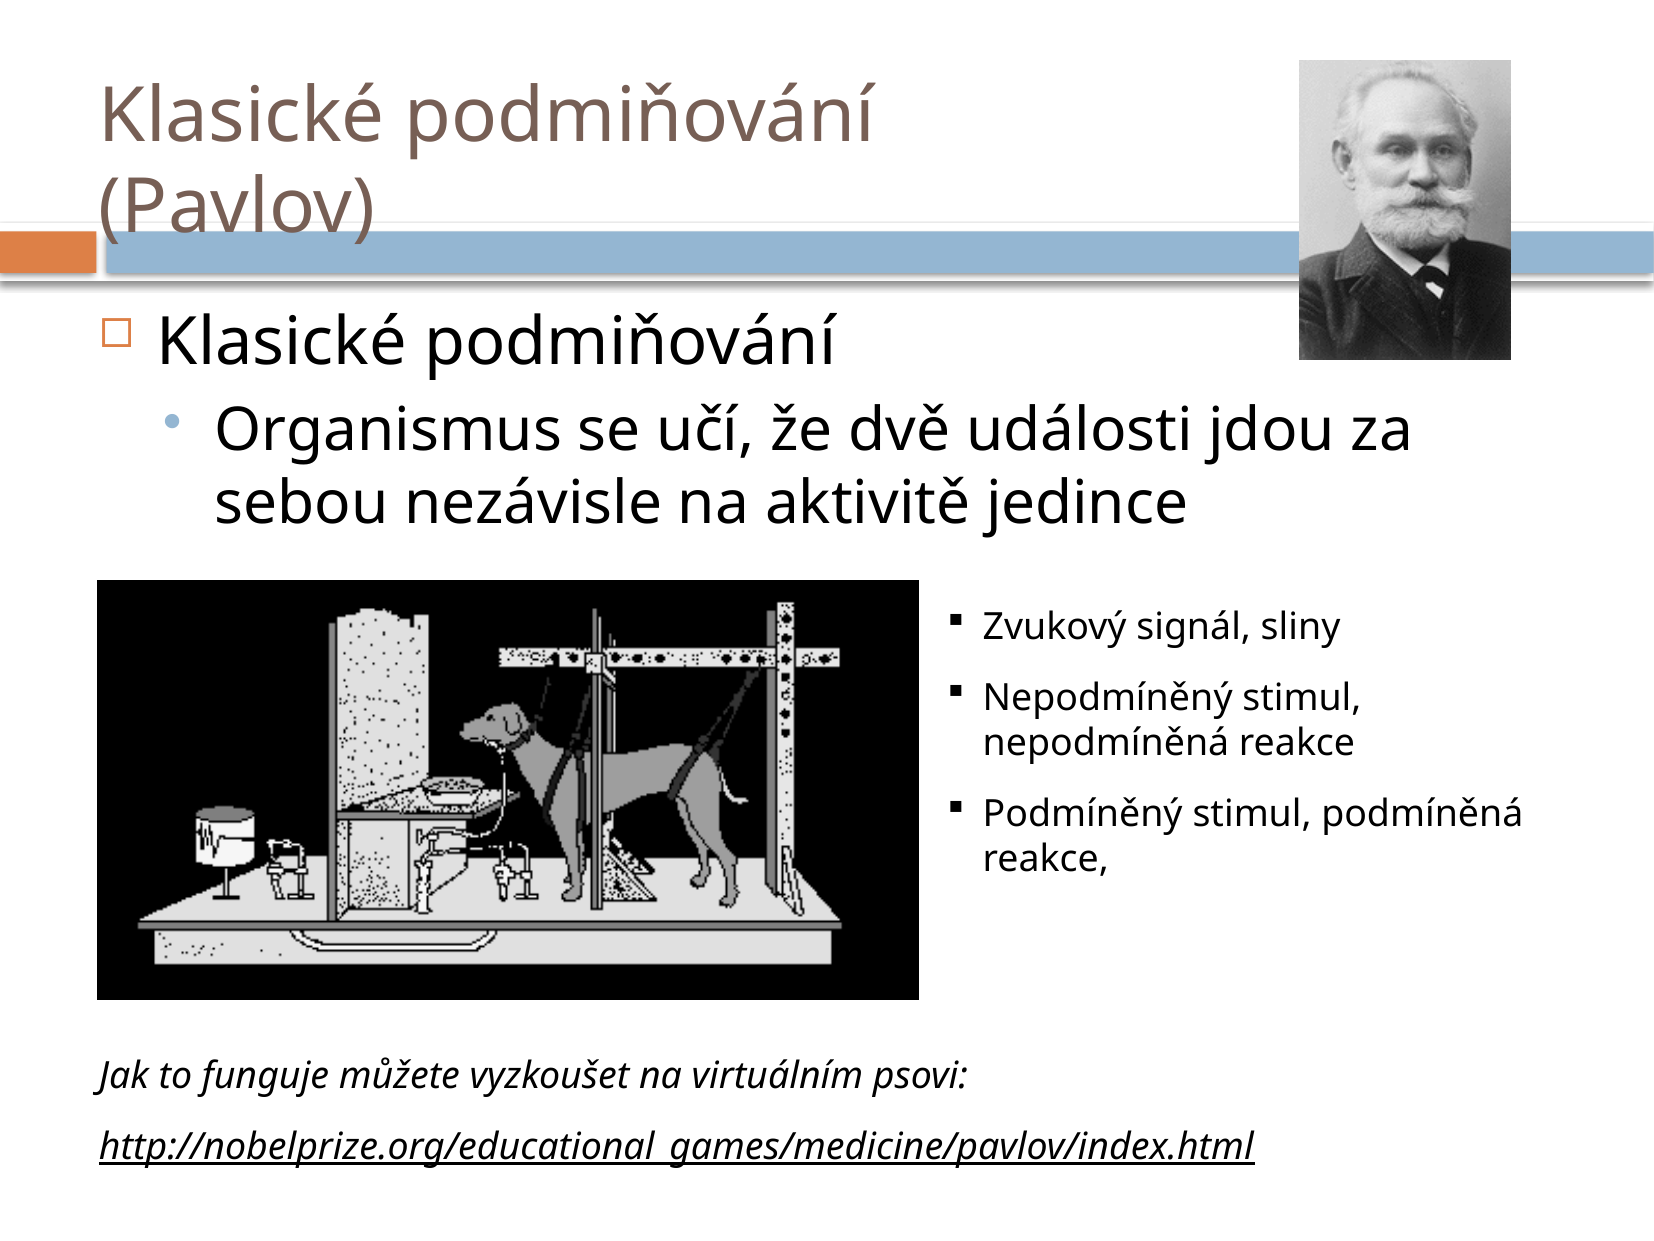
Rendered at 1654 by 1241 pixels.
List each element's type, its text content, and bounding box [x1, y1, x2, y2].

title Klasické podmiňování (Pavlov) [82, 56, 1572, 257]
picture [97, 580, 919, 1000]
text_box Jak to funguje můžete vyzkoušet na virtuálním psovi: http://nobelprize.org/educational_games/medicine/pavlov/index.html [82, 1042, 1580, 1181]
picture [1298, 59, 1511, 360]
list Klasické podmiňování Organismus se učí, že dvě události jdou za sebou nezávisle na aktivitě jedince [82, 289, 1572, 1042]
text_box Zvukový signál, sliny Nepodmíněný stimul, nepodmíněná reakce Podmíněný stimul, podmíněná reakce, [930, 593, 1622, 959]
